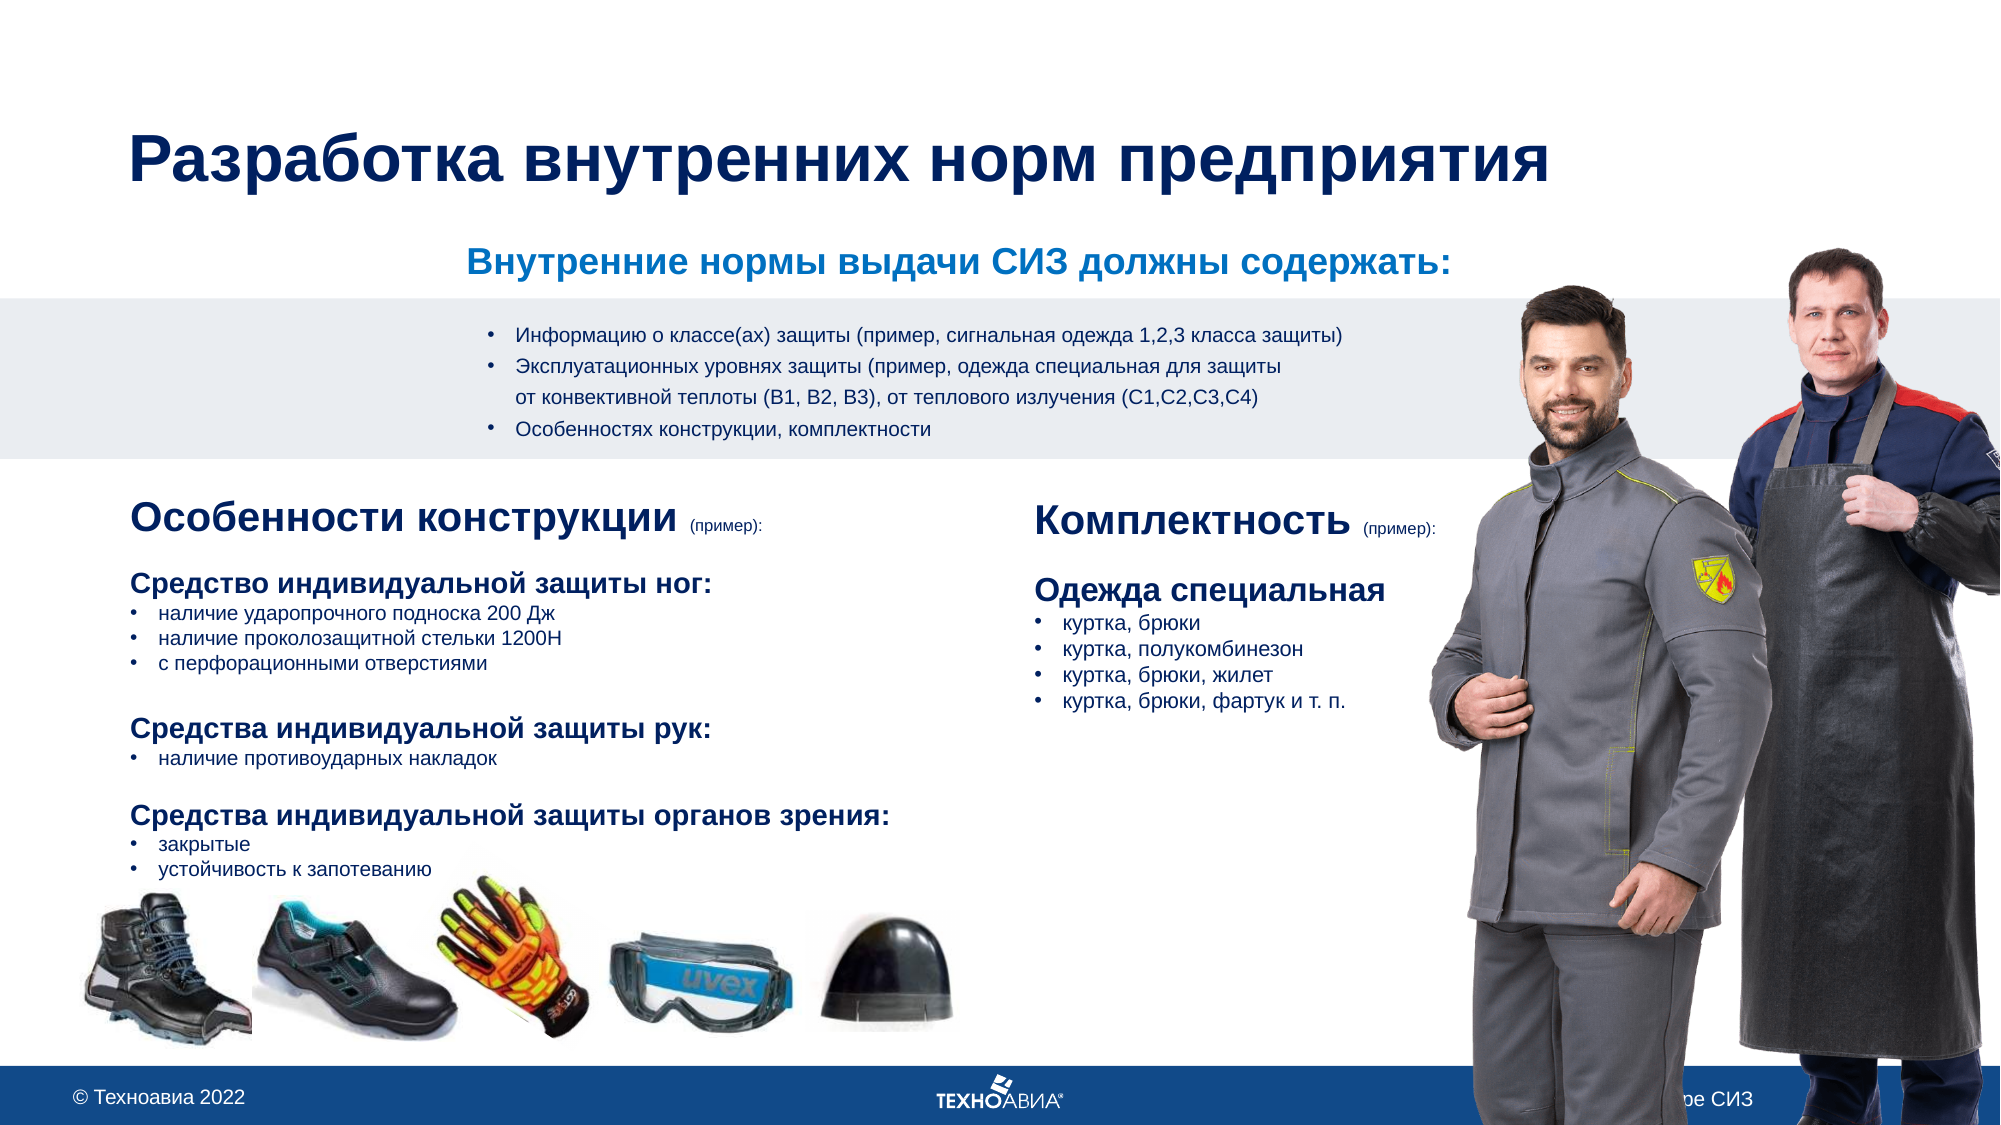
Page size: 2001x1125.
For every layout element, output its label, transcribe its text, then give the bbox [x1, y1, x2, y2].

text_box Внутренние нормы выдачи СИЗ должны содержать: [451, 229, 1468, 335]
picture [71, 842, 803, 1050]
picture [805, 910, 960, 1032]
picture [1403, 211, 2000, 1125]
text_box Разработка внутренних норм предприятия [113, 105, 1728, 212]
text_box Комплектность (пример): Одежда специальная куртка, брюки куртка, полукомбинезон куртка, брюки, жилет куртка, брюки, фартук и т. п. [1019, 486, 1398, 721]
text_box Информацию о классе(ах) защиты (пример, сигнальная одежда 1,2,3 класса защиты) Эксплуатационных уровнях защиты (пример, одежда специальная для защиты от конвективной теплоты (В1, В2, В3), от теплового излучения (С1,С2,С3,С4) Особенностях конструкции, комплектности [472, 335, 1398, 438]
text_box [0, 296, 1398, 462]
text_box Особенности конструкции (пример): Средство индивидуальной защиты ног: наличие ударопрочного подноска 200 Дж наличие проколозащитной стельки 1200Н с перфорационными отверстиями Средства индивидуальной защиты рук: наличие противоударных накладок Средства индивидуальной защиты органов зрения: закрытые устойчивость к запотеванию [115, 482, 1116, 889]
